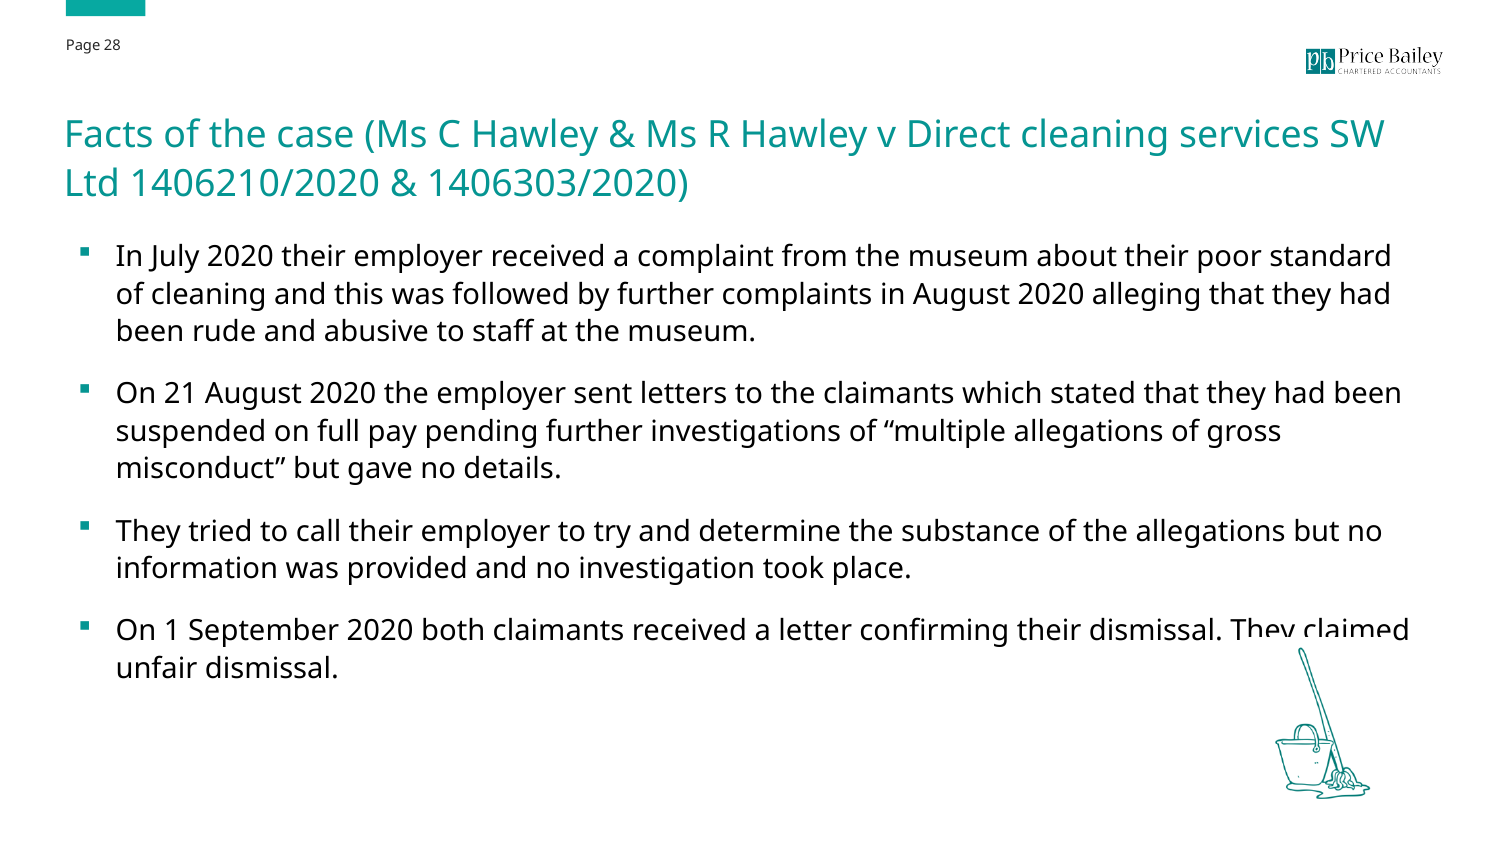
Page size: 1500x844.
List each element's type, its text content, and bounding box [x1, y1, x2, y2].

picture [1306, 47, 1443, 74]
picture [1240, 637, 1394, 807]
list In July 2020 their employer received a complaint from the museum about their poor standard of cleaning and this was followed by further complaints in August 2020 alleging that they had been rude and abusive to staff at the museum. On 21 August 2020 the employer sent letters to the claimants which stated that they had been suspended on full pay pending further investigations of “multiple allegations of gross misconduct” but gave no details. They tried to call their employer to try and determine the substance of the allegations but no information was provided and no investigation took place. On 1 September 2020 both claimants received a letter confirming their dismissal. They claimed unfair dismissal. [63, 227, 1434, 789]
list Facts of the case (Ms C Hawley & Ms R Hawley v Direct cleaning services SW Ltd 1406210/2020 & 1406303/2020) [63, 107, 1434, 165]
